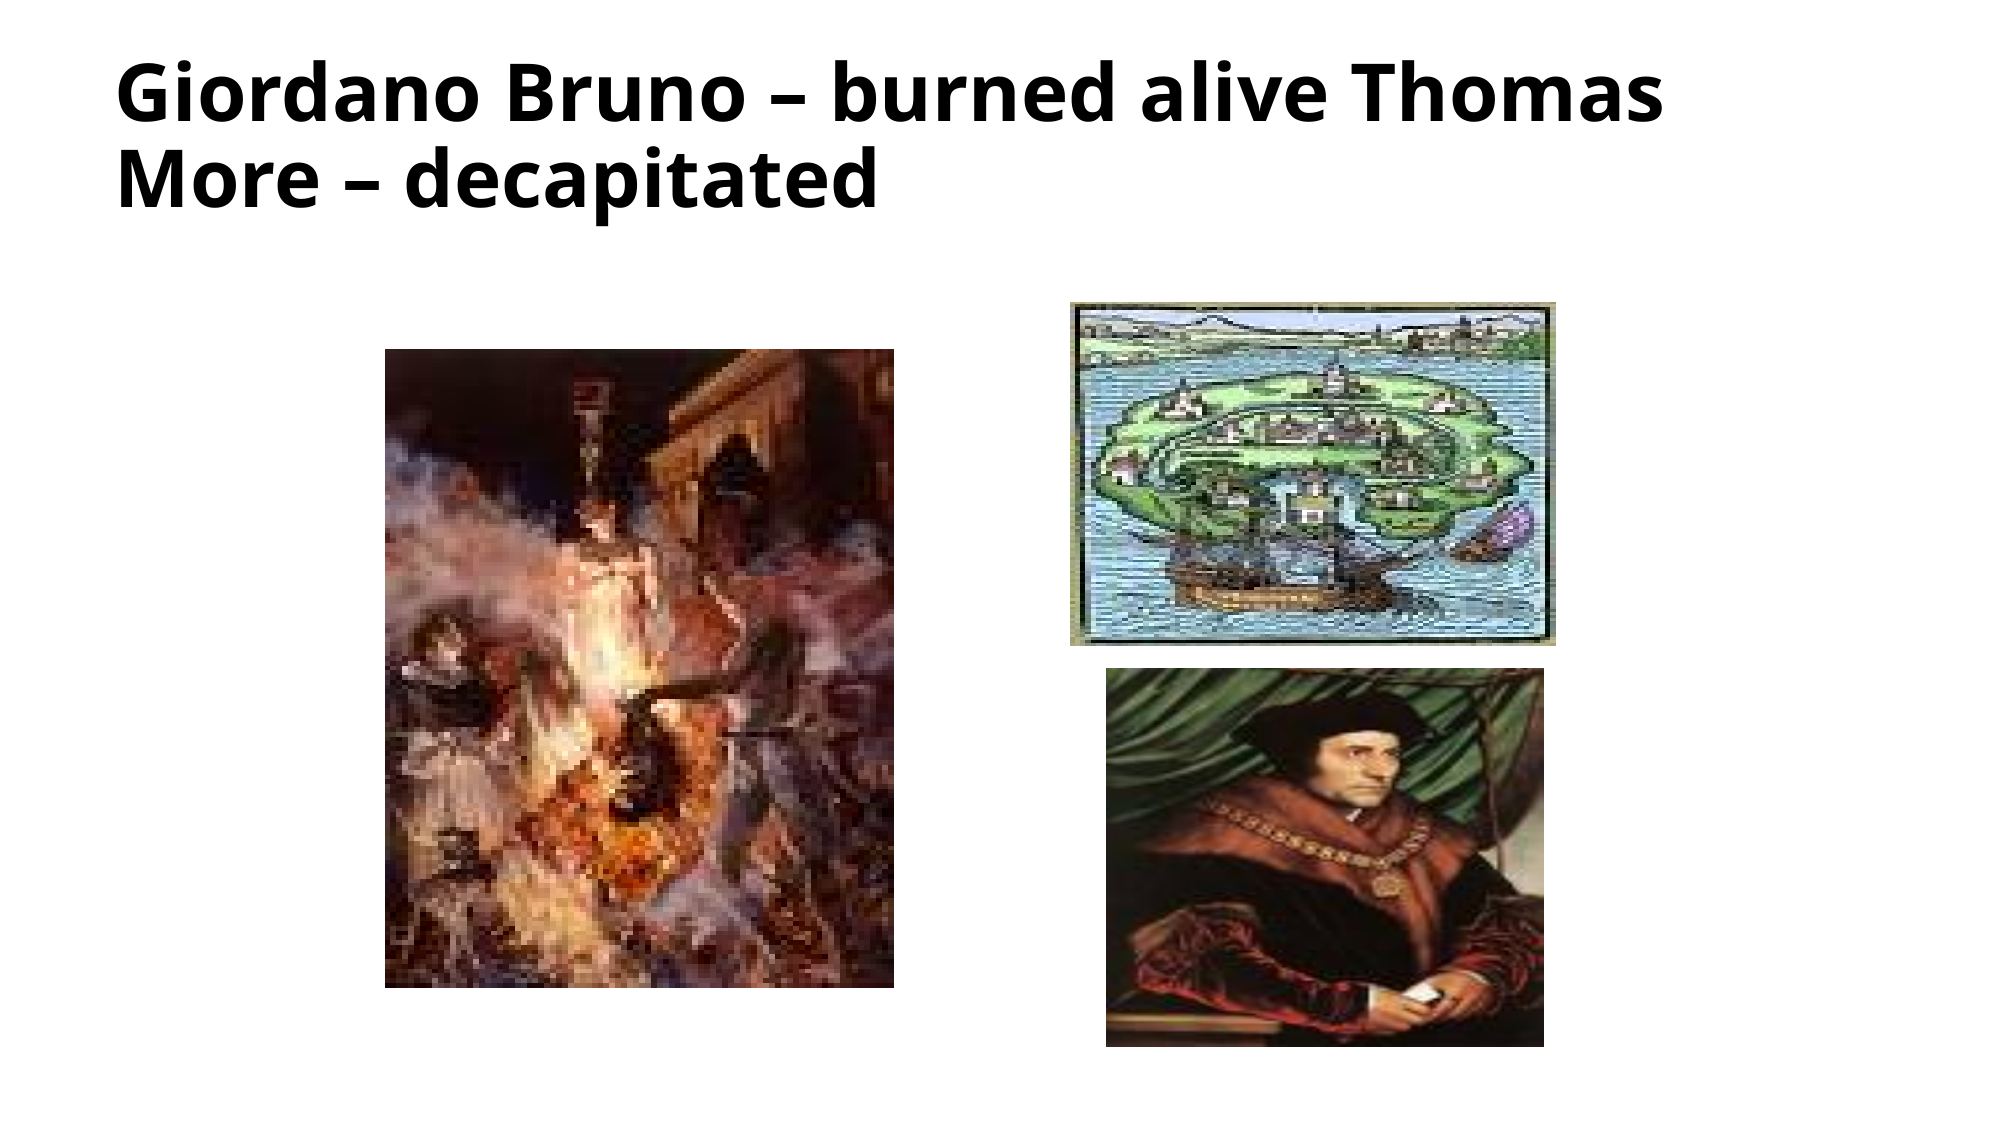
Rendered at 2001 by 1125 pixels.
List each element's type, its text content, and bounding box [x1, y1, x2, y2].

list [1070, 302, 1556, 646]
title Giordano Bruno – burned alive Thomas More – decapitated [99, 45, 1900, 233]
list [249, 262, 913, 1005]
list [1106, 668, 1544, 1047]
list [385, 349, 894, 988]
